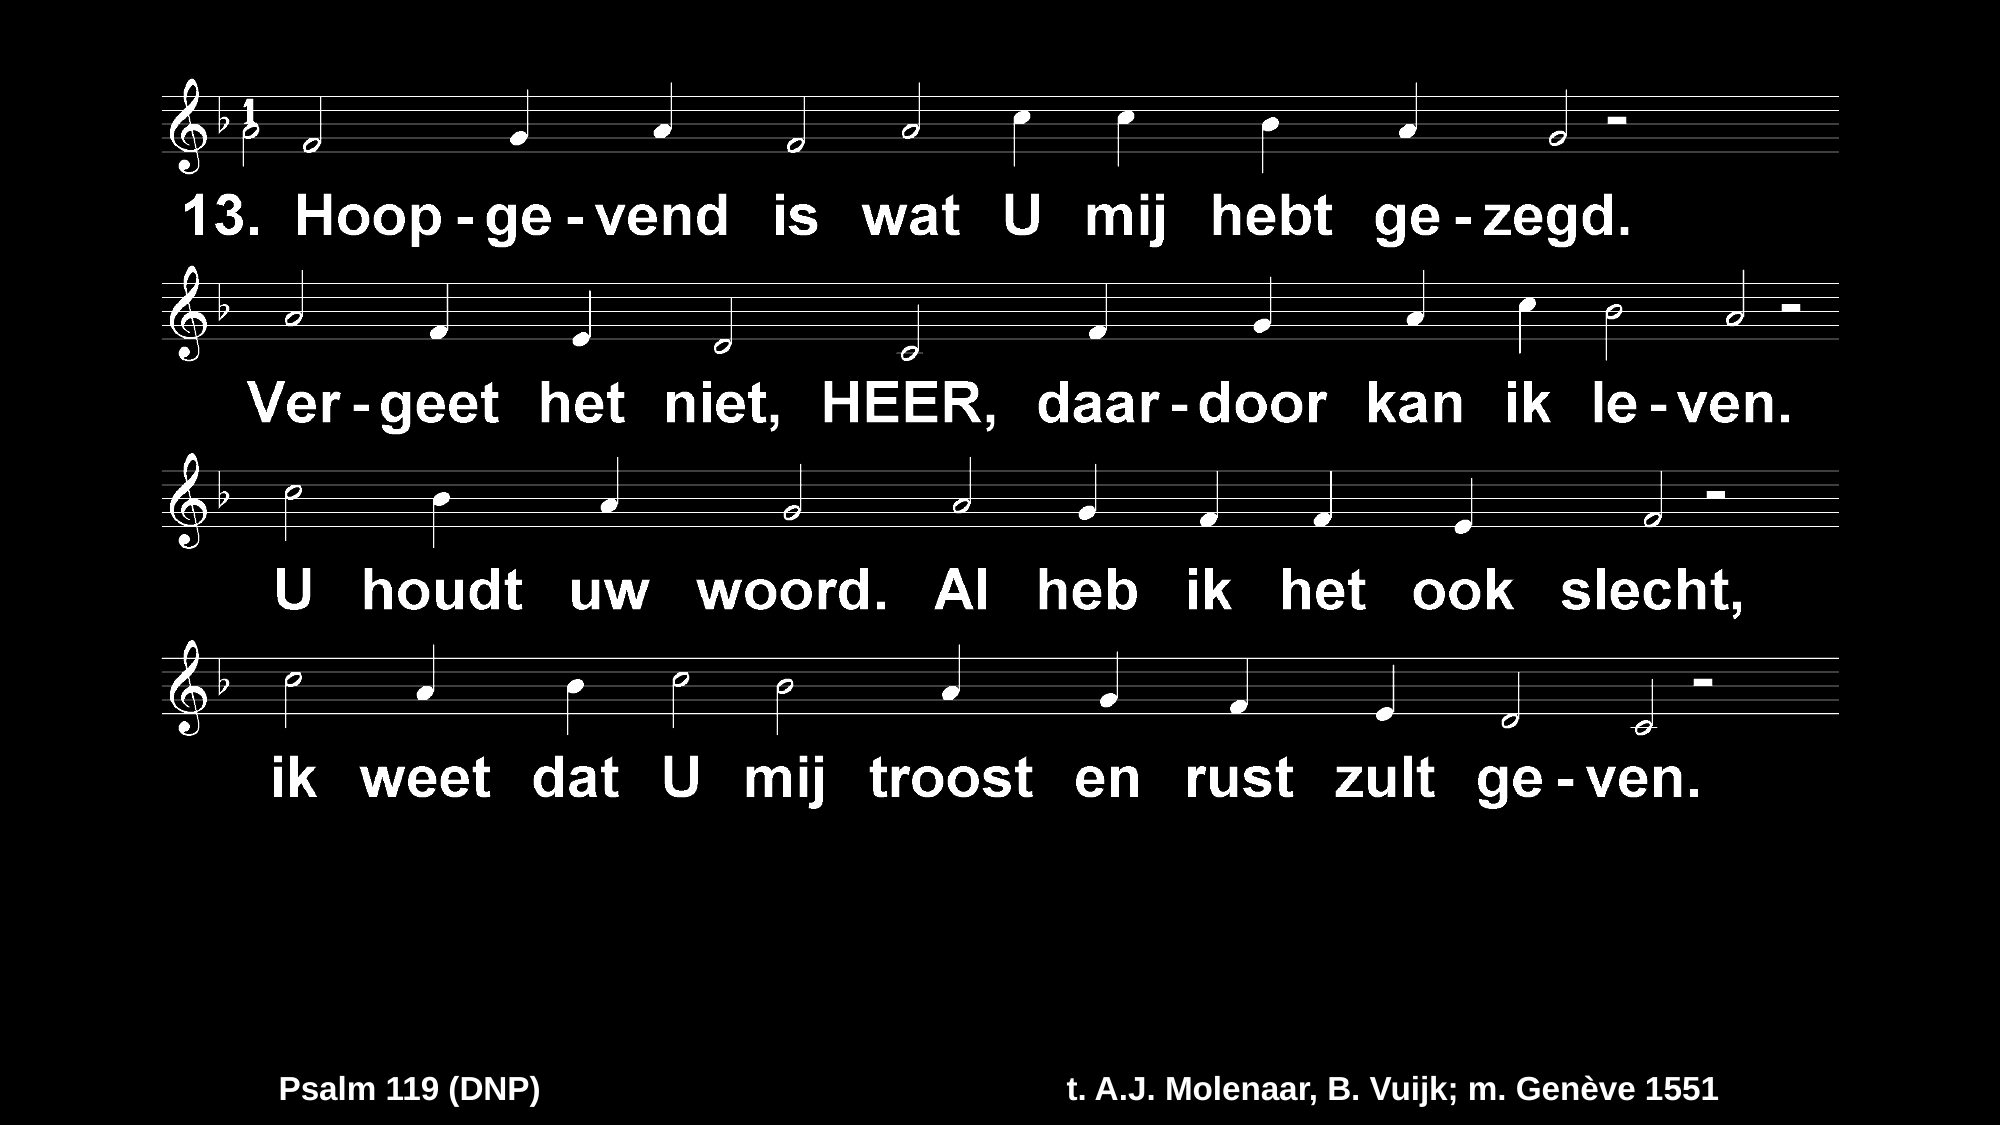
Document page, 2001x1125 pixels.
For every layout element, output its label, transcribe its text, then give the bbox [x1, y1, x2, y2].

picture [145, 62, 1855, 825]
text_box Psalm 119 (DNP) t. A.J. Molenaar, B. Vuijk; m. Genève 1551 [263, 1059, 1745, 1115]
